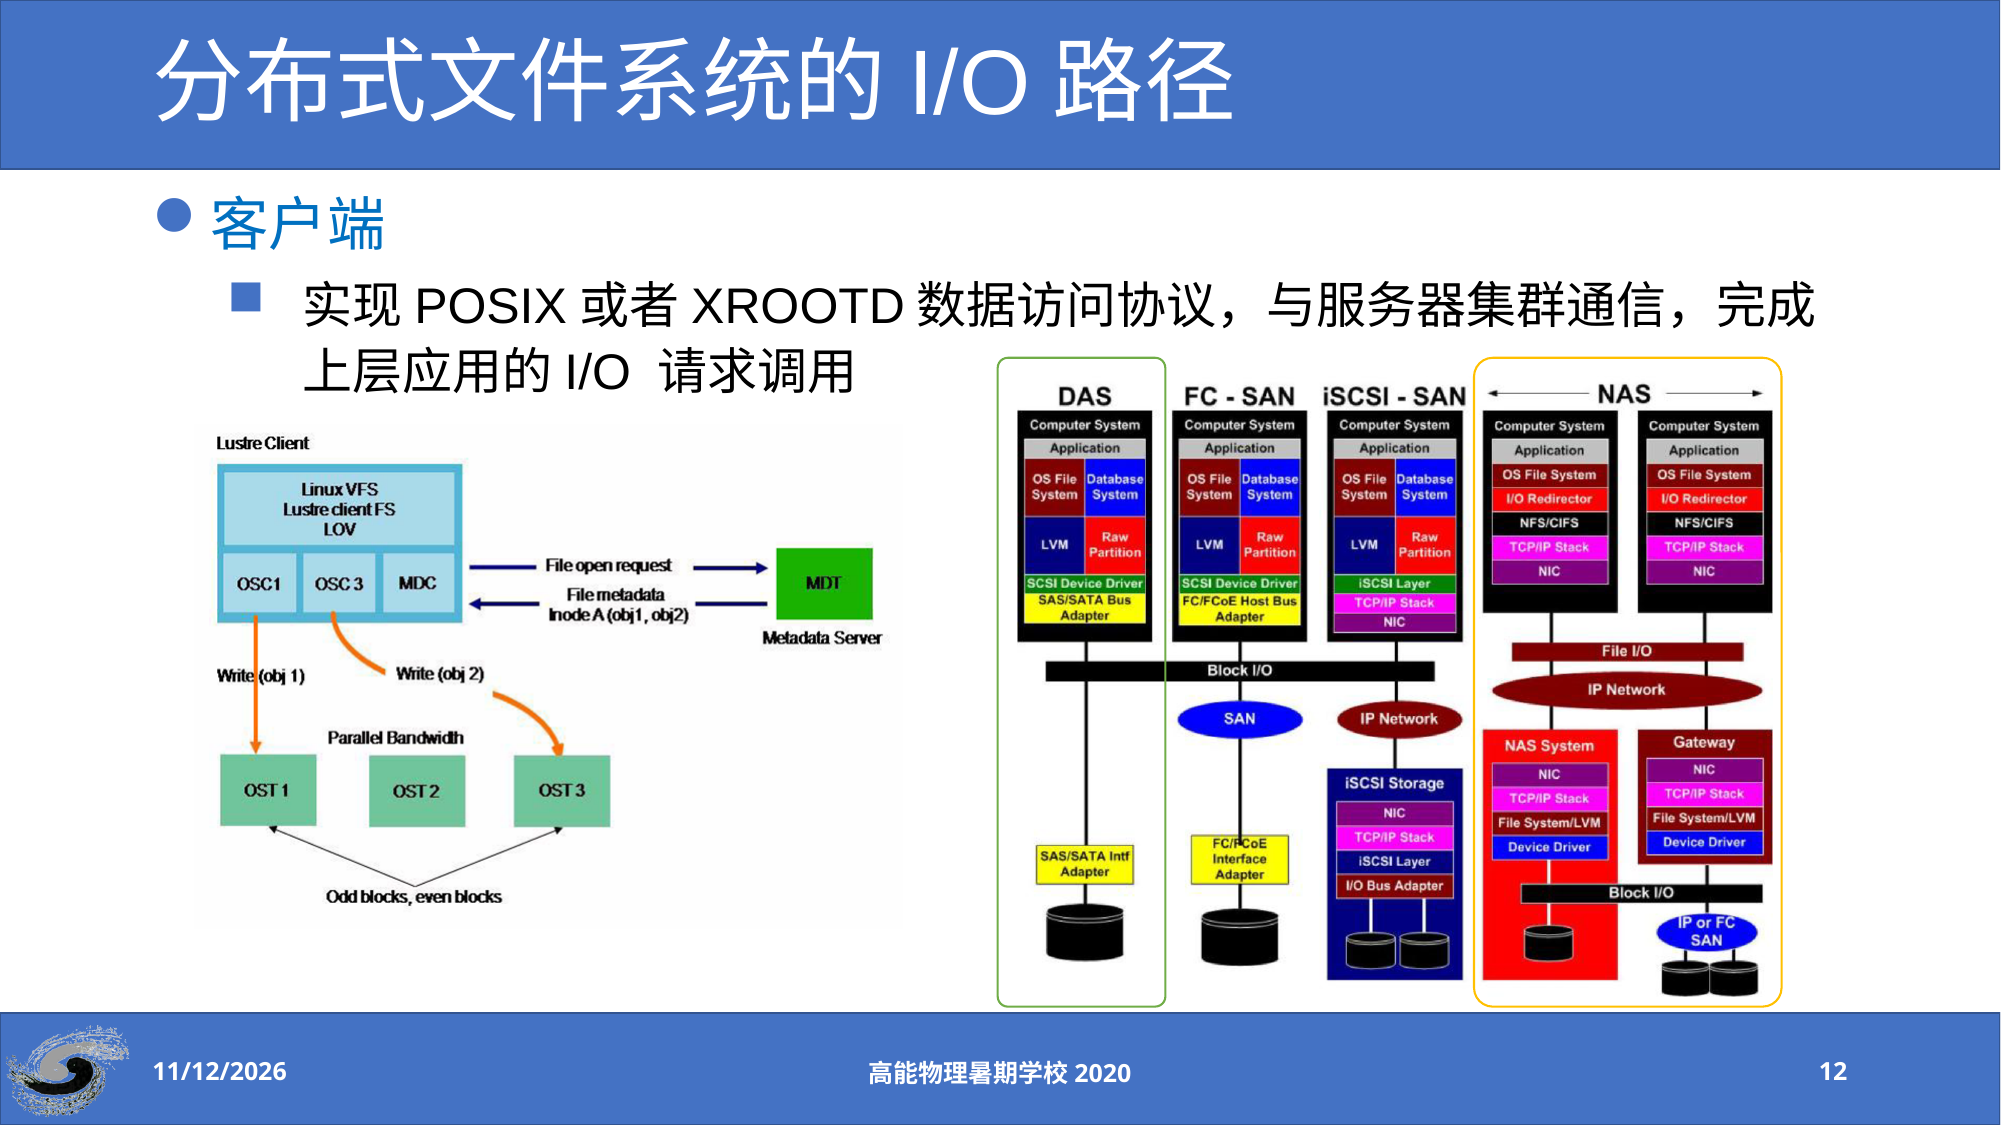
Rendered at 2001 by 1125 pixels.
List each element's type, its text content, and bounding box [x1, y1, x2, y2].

picture [194, 424, 903, 929]
footer 高能物理暑期学校2020 [662, 1042, 1338, 1103]
text_box [996, 356, 1167, 1008]
title 分布式文件系统的I/O路径 [137, 0, 1863, 169]
picture [6, 1025, 131, 1120]
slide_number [137, 1042, 588, 1103]
picture [1017, 376, 1773, 997]
list 客户端 实现POSIX或者XROOTD数据访问协议，与服务器集群通信，完成上层应用的I/O 请求调用 [137, 187, 1863, 1014]
slide_number 12 [1412, 1042, 1863, 1103]
text_box [1473, 356, 1783, 1008]
